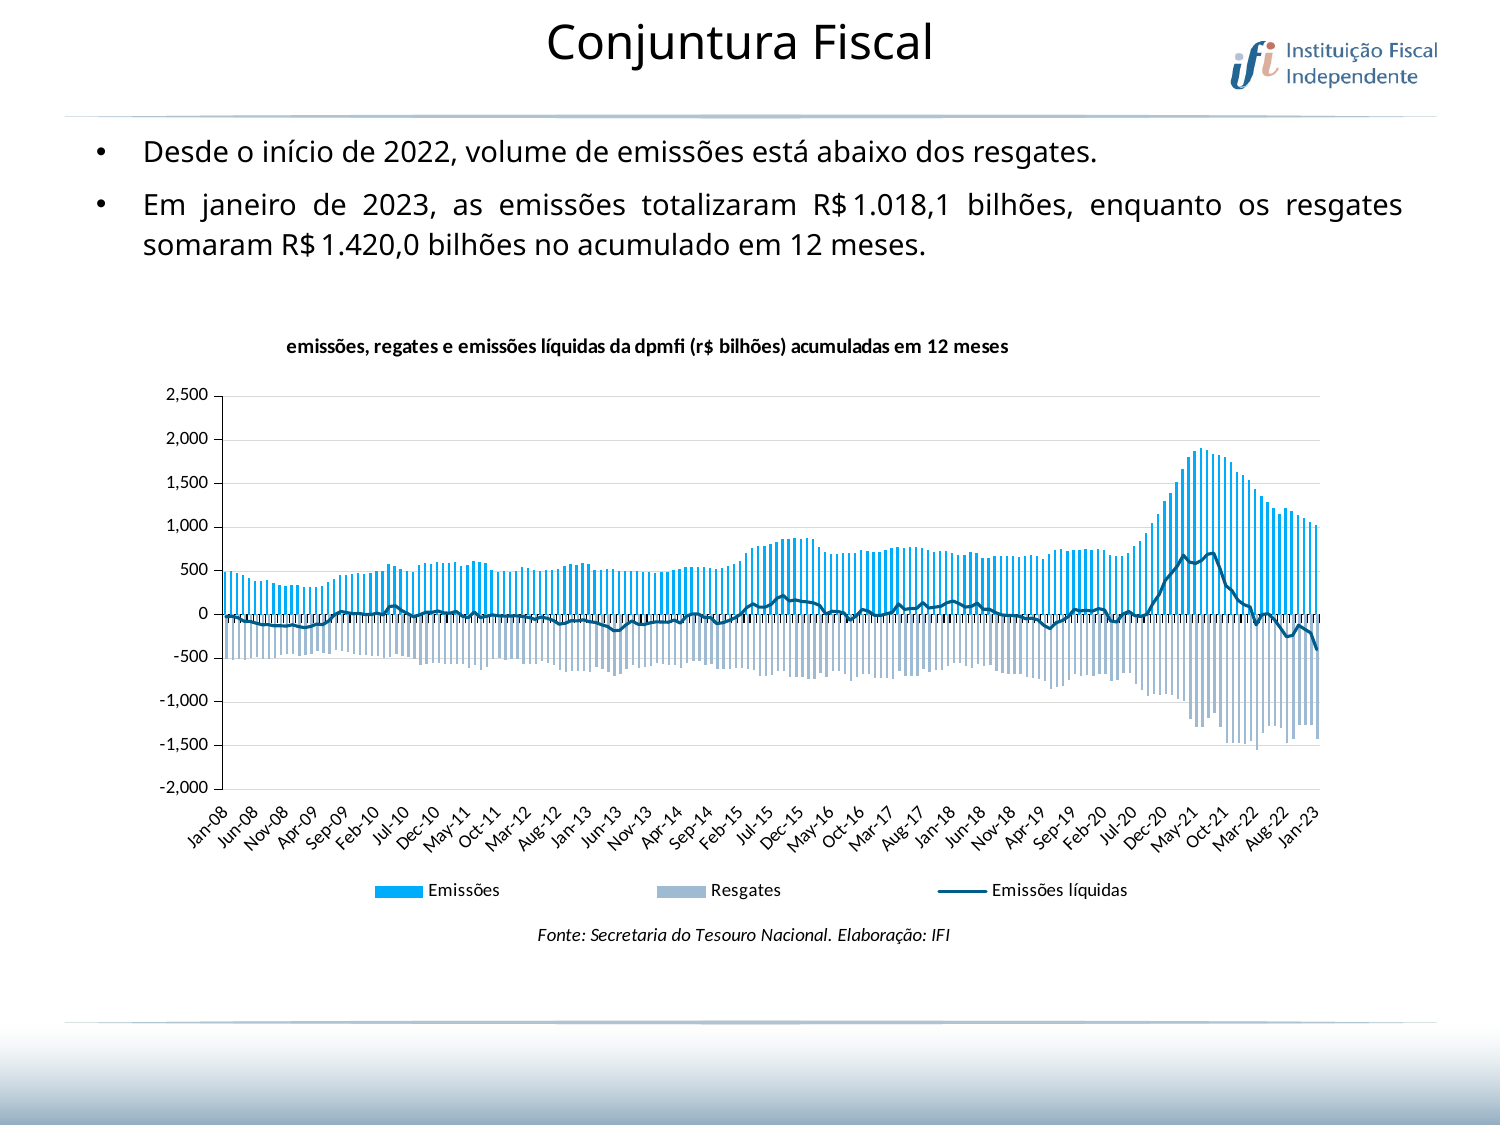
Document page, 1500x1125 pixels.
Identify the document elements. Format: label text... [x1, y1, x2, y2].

title Conjuntura Fiscal [443, 0, 1038, 89]
text_box Desde o início de 2022, volume de emissões está abaixo dos resgates. Em janeiro de 2023, as emissões totalizaram R$ 1.018,1 bilhões, enquanto os resgates somaram R$ 1.420,0 bilhões no acumulado em 12 meses. [81, 120, 1419, 269]
picture [0, 0, 1500, 1125]
chart [142, 331, 1345, 953]
